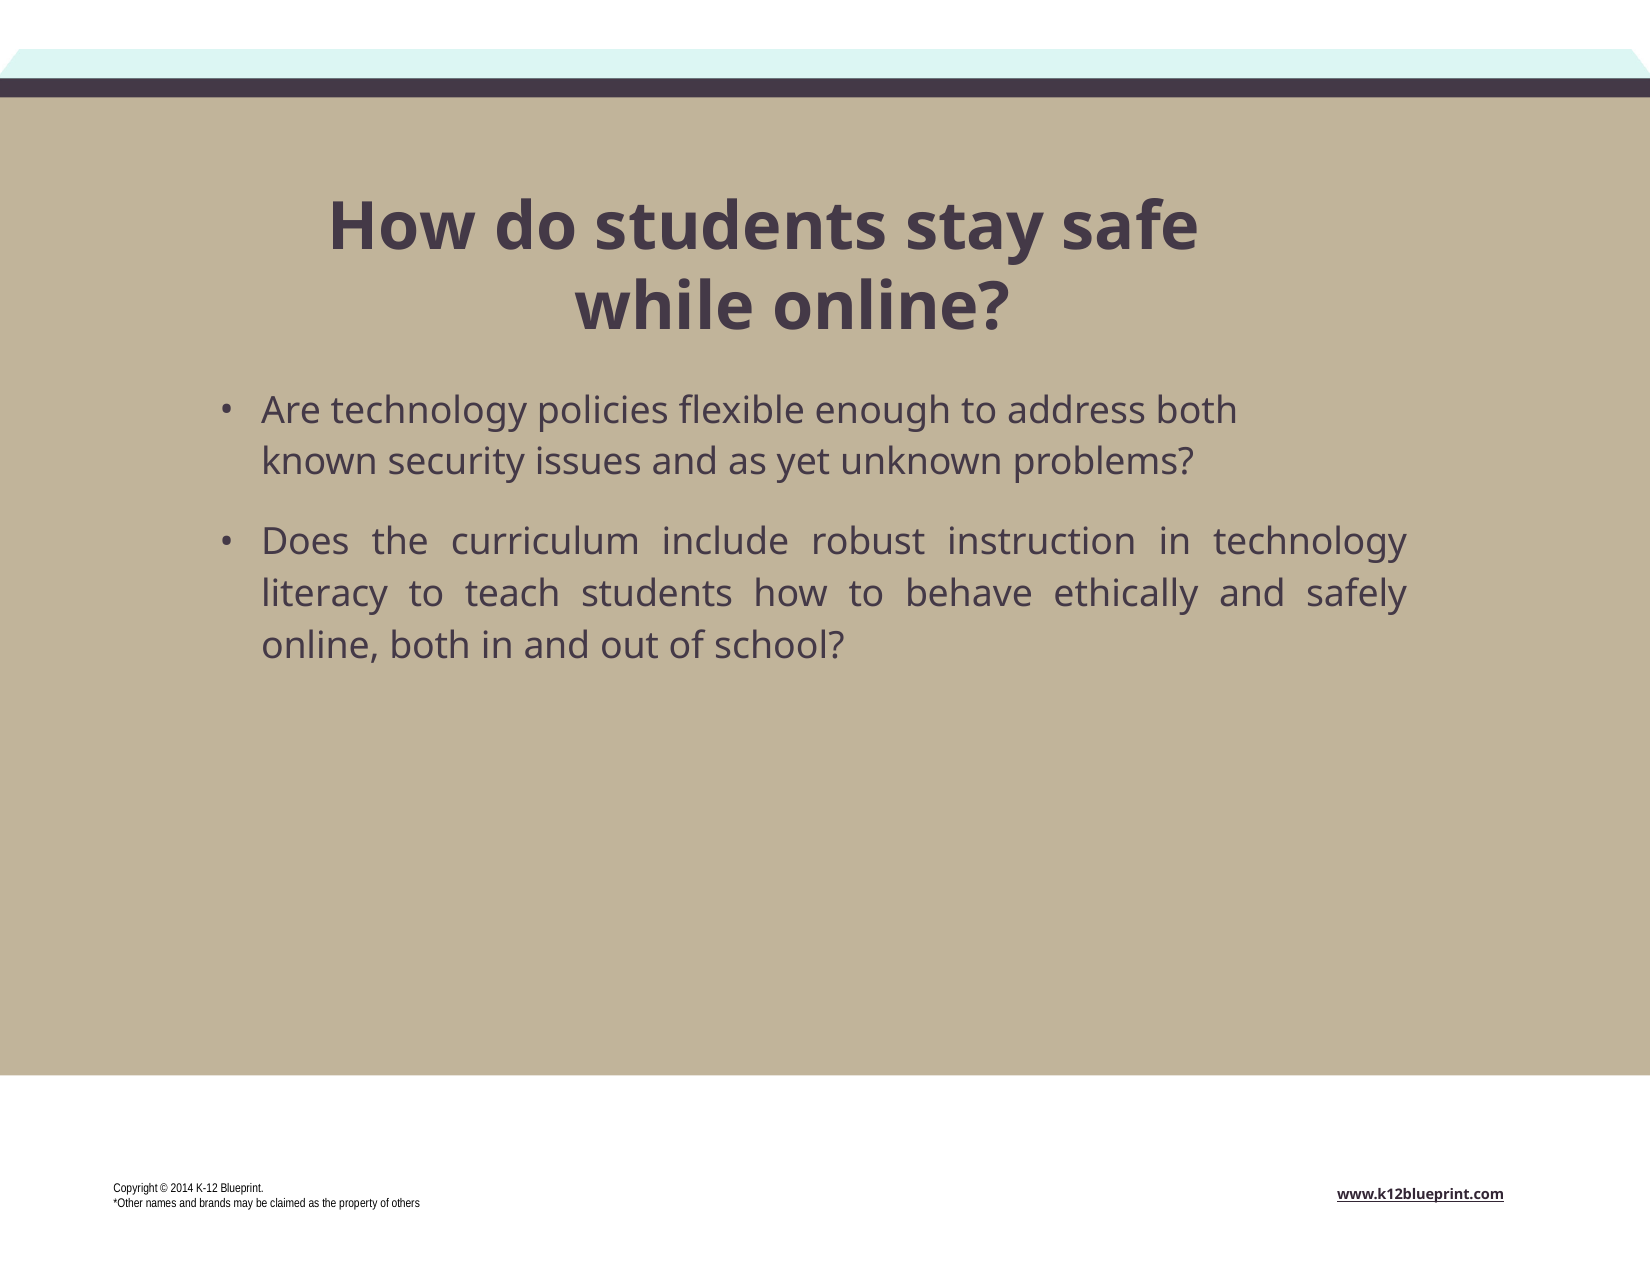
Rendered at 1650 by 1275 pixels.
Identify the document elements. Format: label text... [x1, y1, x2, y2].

title How do students stay safe while online? [307, 183, 1343, 378]
text_box [0, 97, 1650, 1076]
footer Copyright © 2014 K-12 Blueprint. *Other names and brands may be claimed as the property of others [111, 1180, 450, 1275]
slide_number www.k12blueprint.com [1335, 1184, 1532, 1275]
picture [0, 49, 1650, 97]
text_box Are technology policies flexible enough to address both known security issues and as yet unknown problems? Does the curriculum include robust instruction in technology literacy to teach students how to behave ethically and safely online, both in and out of school? [217, 378, 1408, 666]
